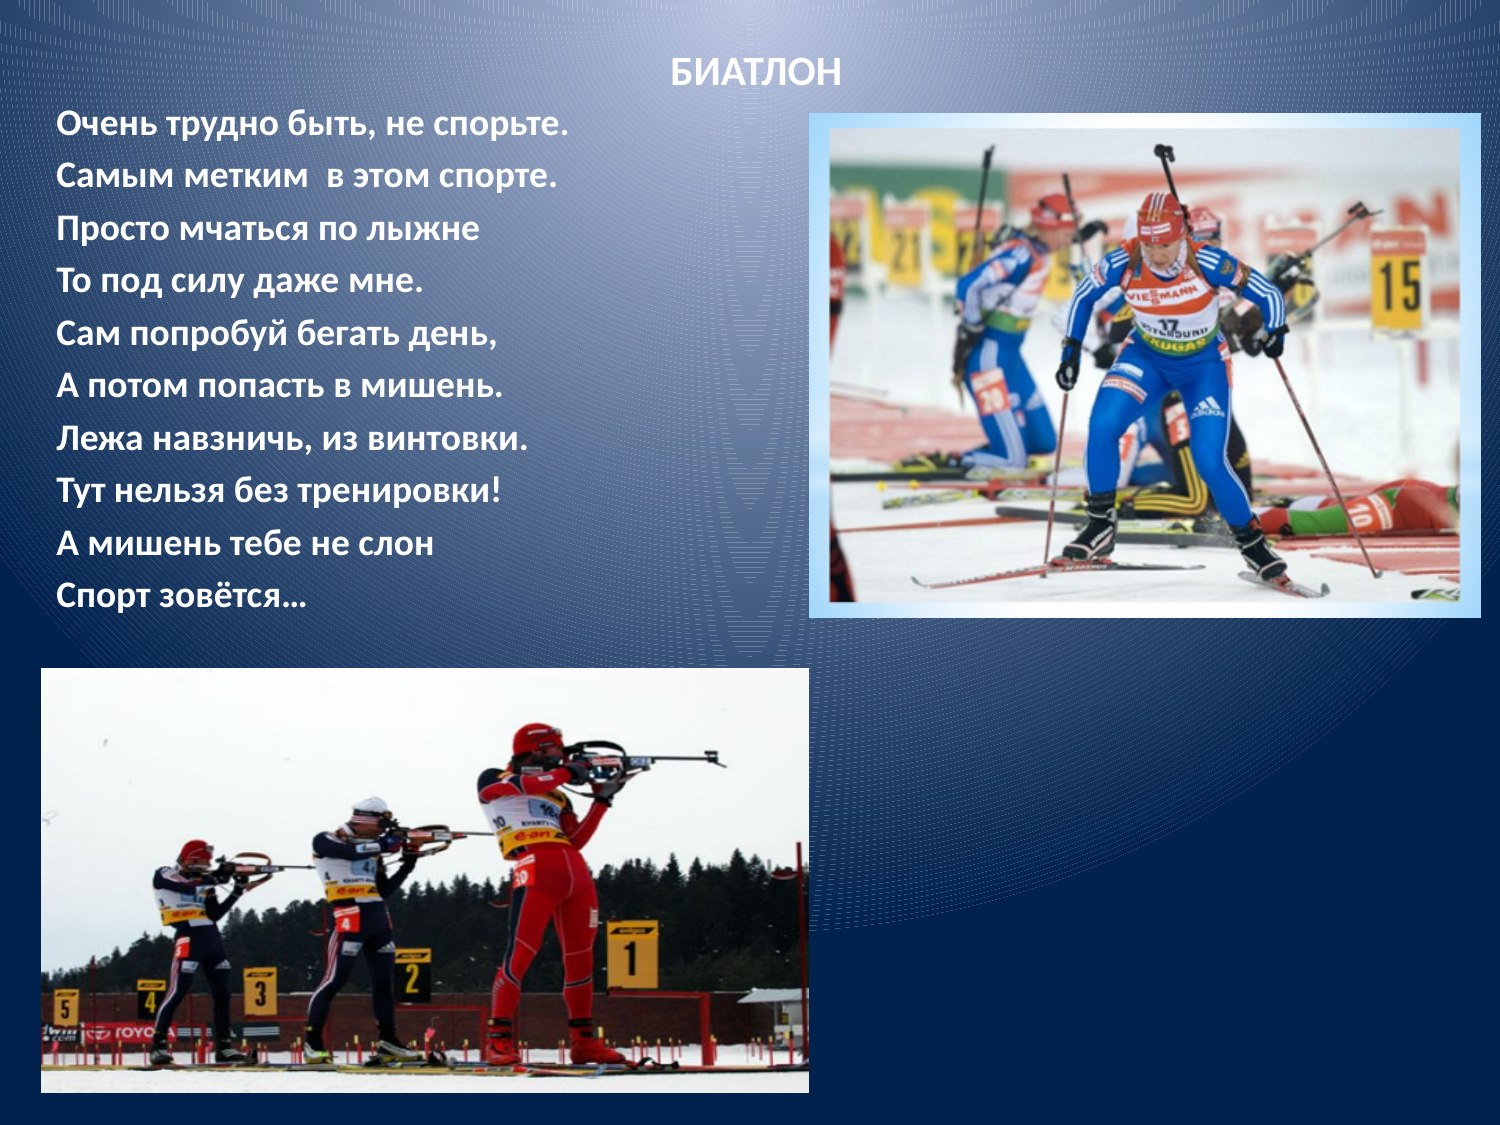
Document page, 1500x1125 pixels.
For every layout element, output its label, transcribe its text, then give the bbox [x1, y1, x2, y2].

picture [808, 113, 1481, 618]
list Очень трудно быть, не спорьте. Самым метким в этом спорте. Просто мчаться по лыжне То под силу даже мне. Сам попробуй бегать день, А потом попасть в мишень. Лежа навзничь, из винтовки. Тут нельзя без тренировки! А мишень тебе не слон Спорт зовётся… [41, 90, 703, 667]
picture [41, 668, 810, 1094]
title БИАТЛОН [655, 19, 975, 102]
